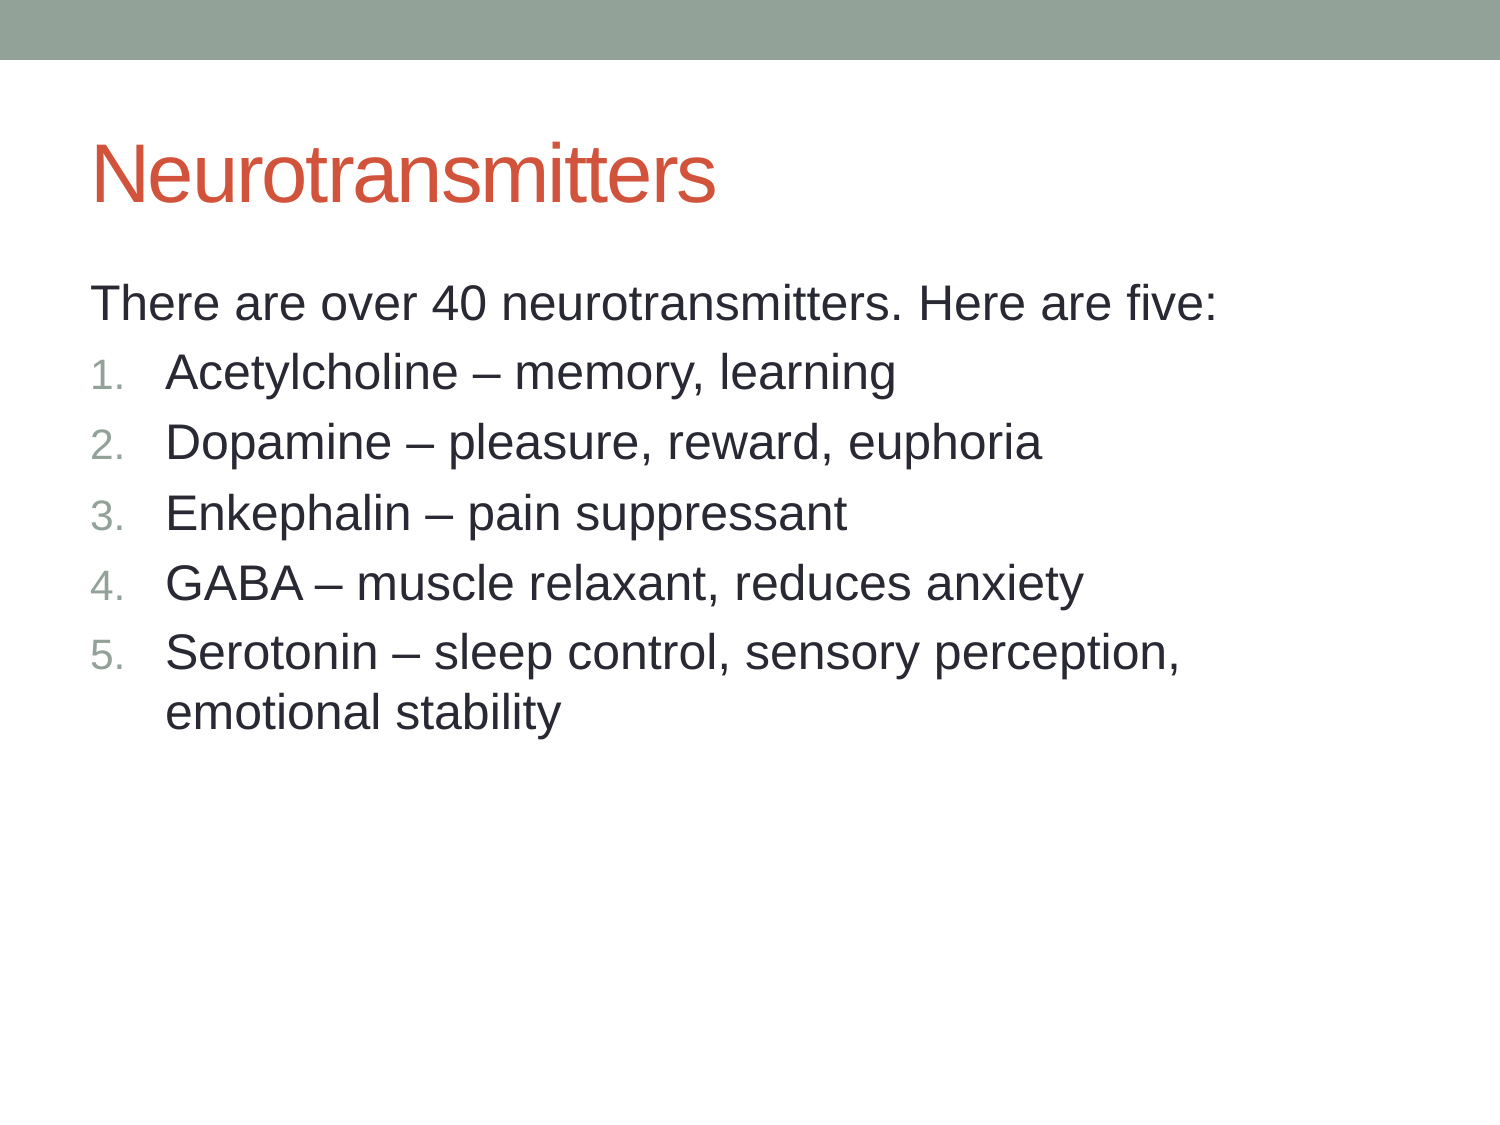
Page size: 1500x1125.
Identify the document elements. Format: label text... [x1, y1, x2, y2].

title Neurotransmitters [75, 87, 1425, 250]
list There are over 40 neurotransmitters. Here are five: Acetylcholine – memory, learning Dopamine – pleasure, reward, euphoria Enkephalin – pain suppressant GABA – muscle relaxant, reduces anxiety Serotonin – sleep control, sensory perception, emotional stability [75, 262, 1425, 1063]
